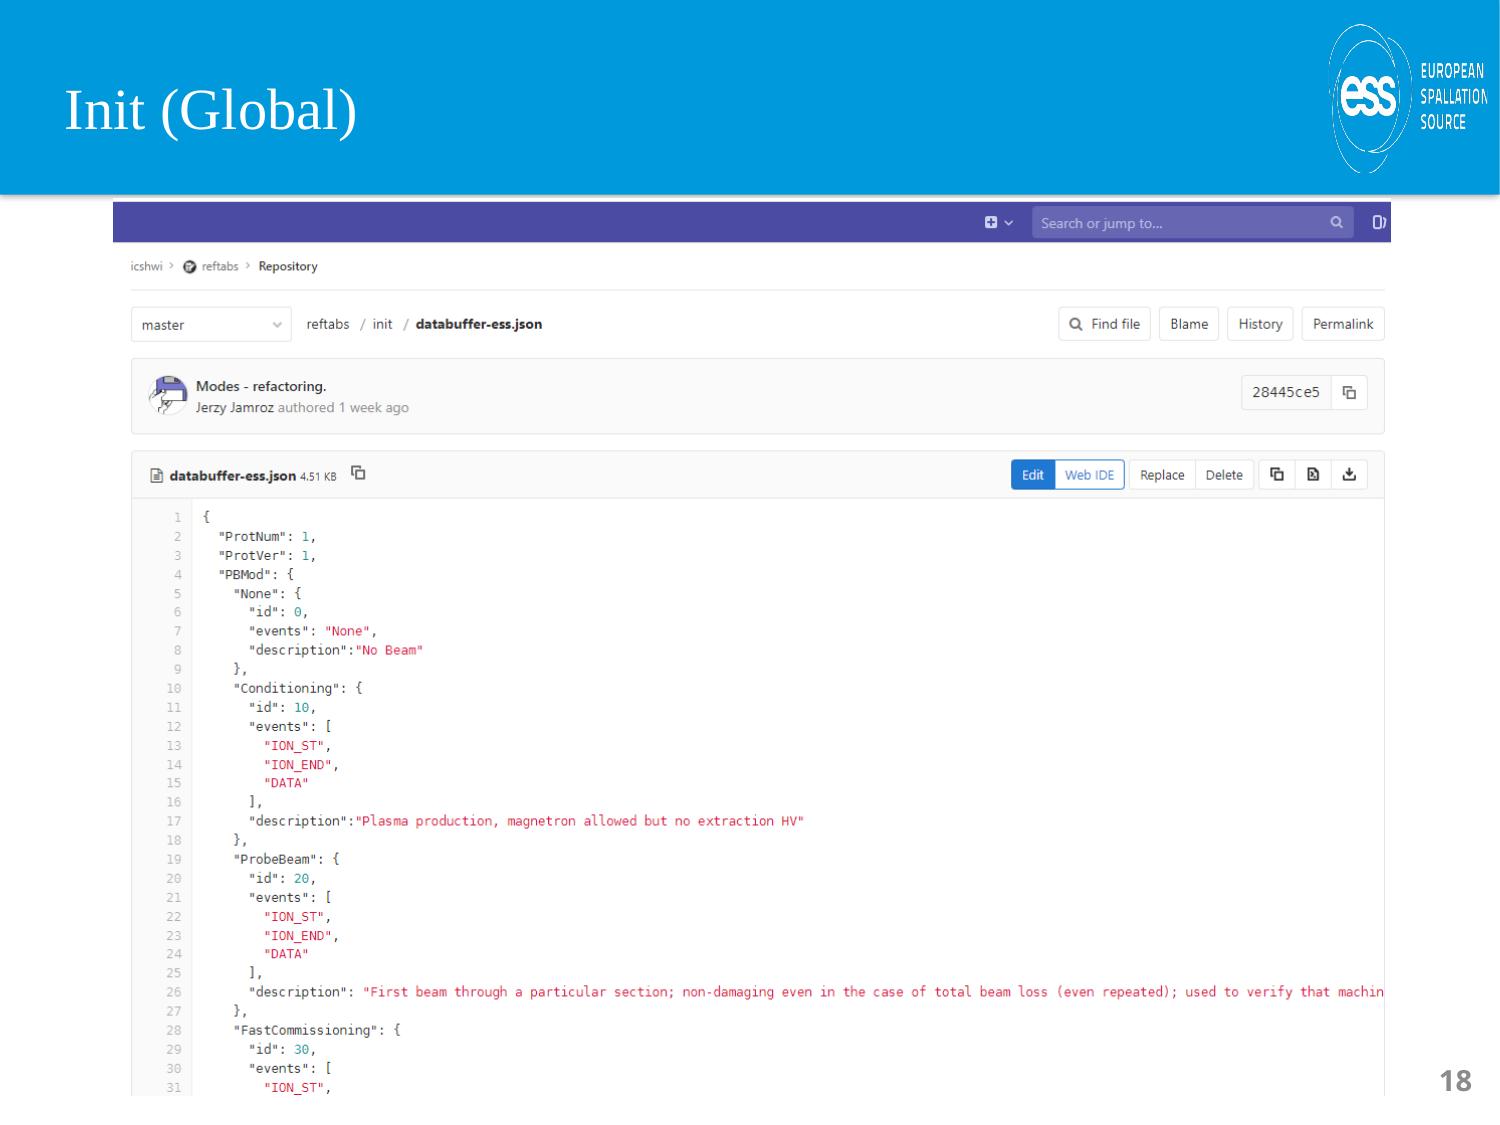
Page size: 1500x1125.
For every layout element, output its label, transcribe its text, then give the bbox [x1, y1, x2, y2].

text_box Init (Global) [50, 24, 1300, 188]
text_box 18 [1137, 1052, 1488, 1113]
picture [112, 198, 1391, 1096]
